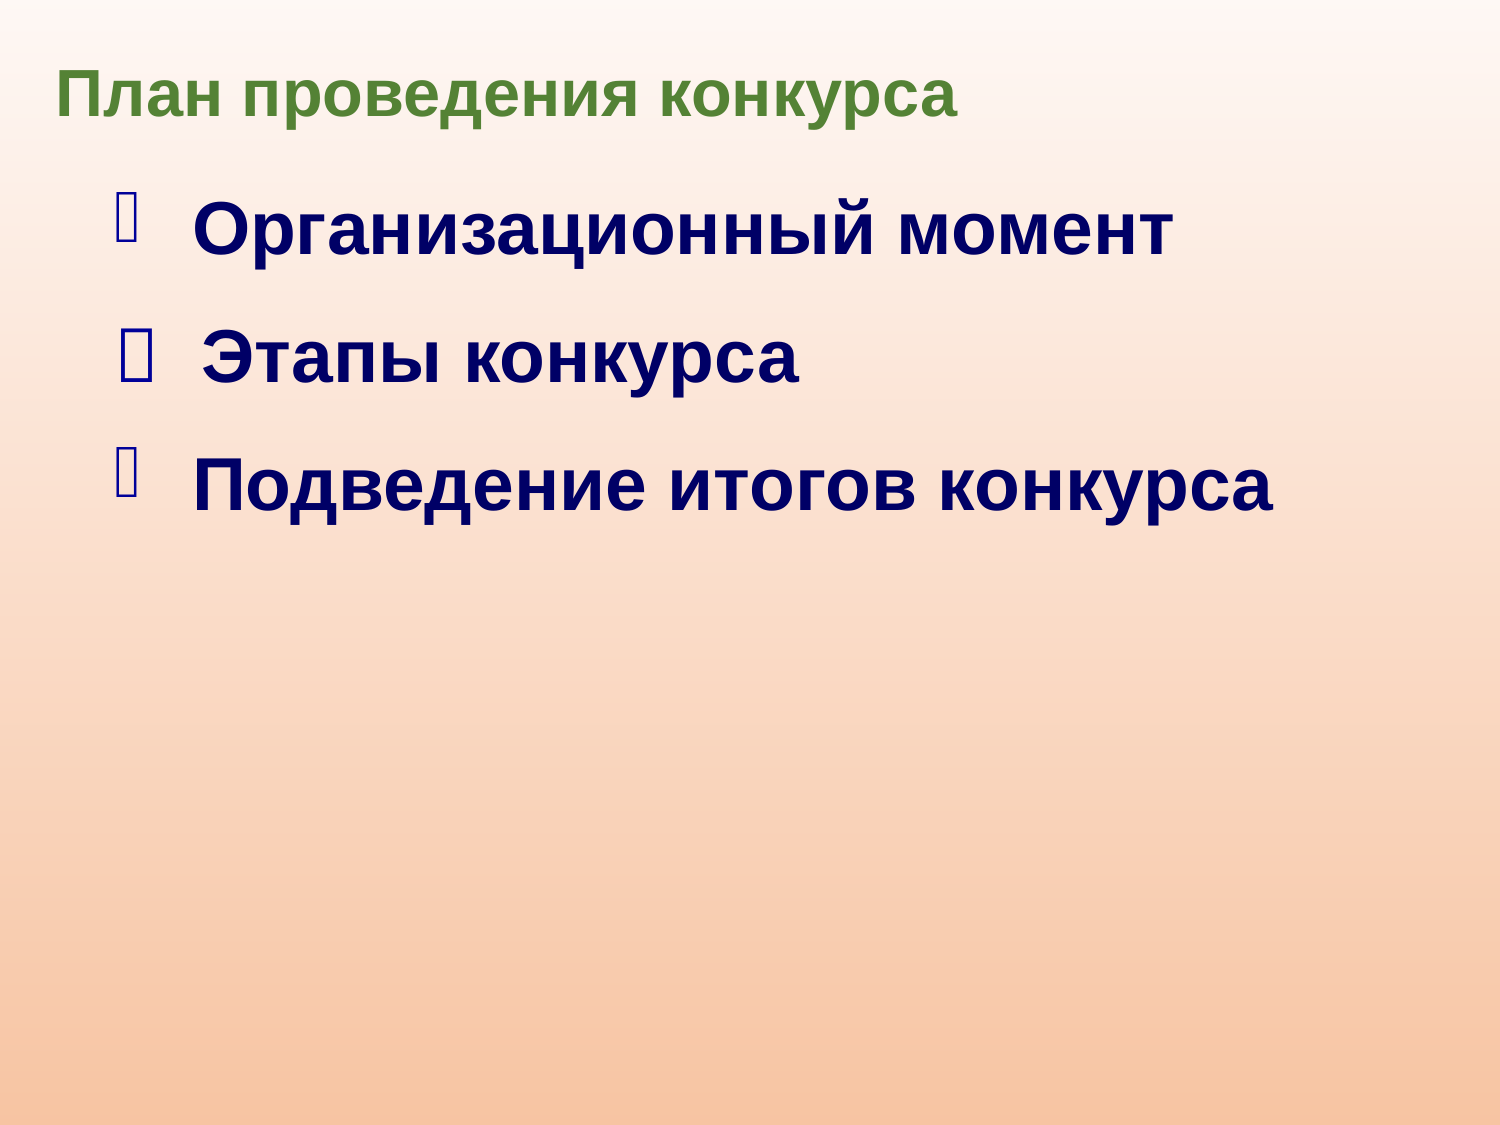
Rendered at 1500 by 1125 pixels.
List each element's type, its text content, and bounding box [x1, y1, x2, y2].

text_box План проведения конкурса [41, 42, 1376, 138]
text_box Организационный момент  Этапы конкурса Подведение итогов конкурса [100, 172, 1412, 533]
